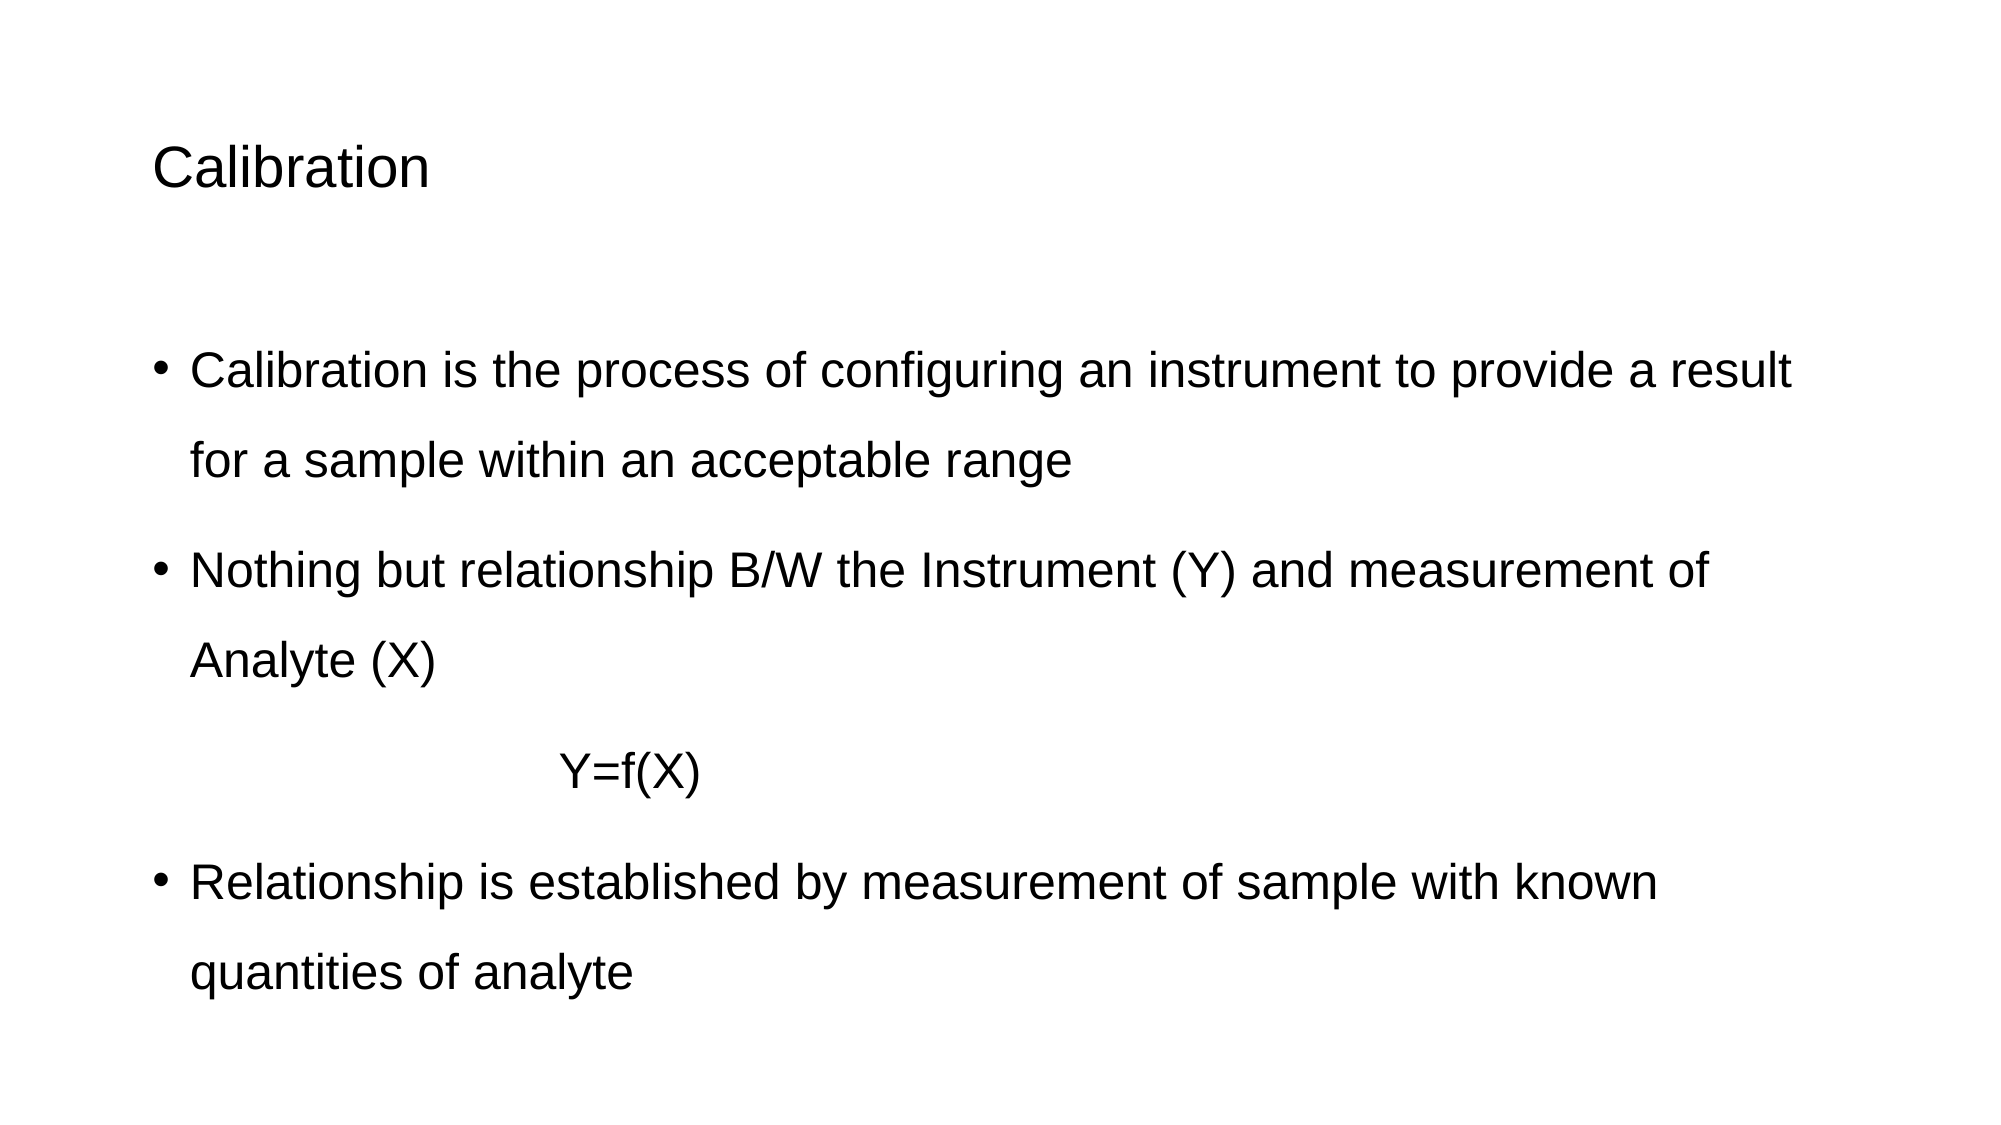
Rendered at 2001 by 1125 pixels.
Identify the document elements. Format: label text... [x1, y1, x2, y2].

list Calibration is the process of configuring an instrument to provide a result for a sample within an acceptable range Nothing but relationship B/W the Instrument (Y) and measurement of Analyte (X) Y=f(X) Relationship is established by measurement of sample with known quantities of analyte [137, 299, 1863, 1014]
title Calibration [137, 59, 1863, 278]
